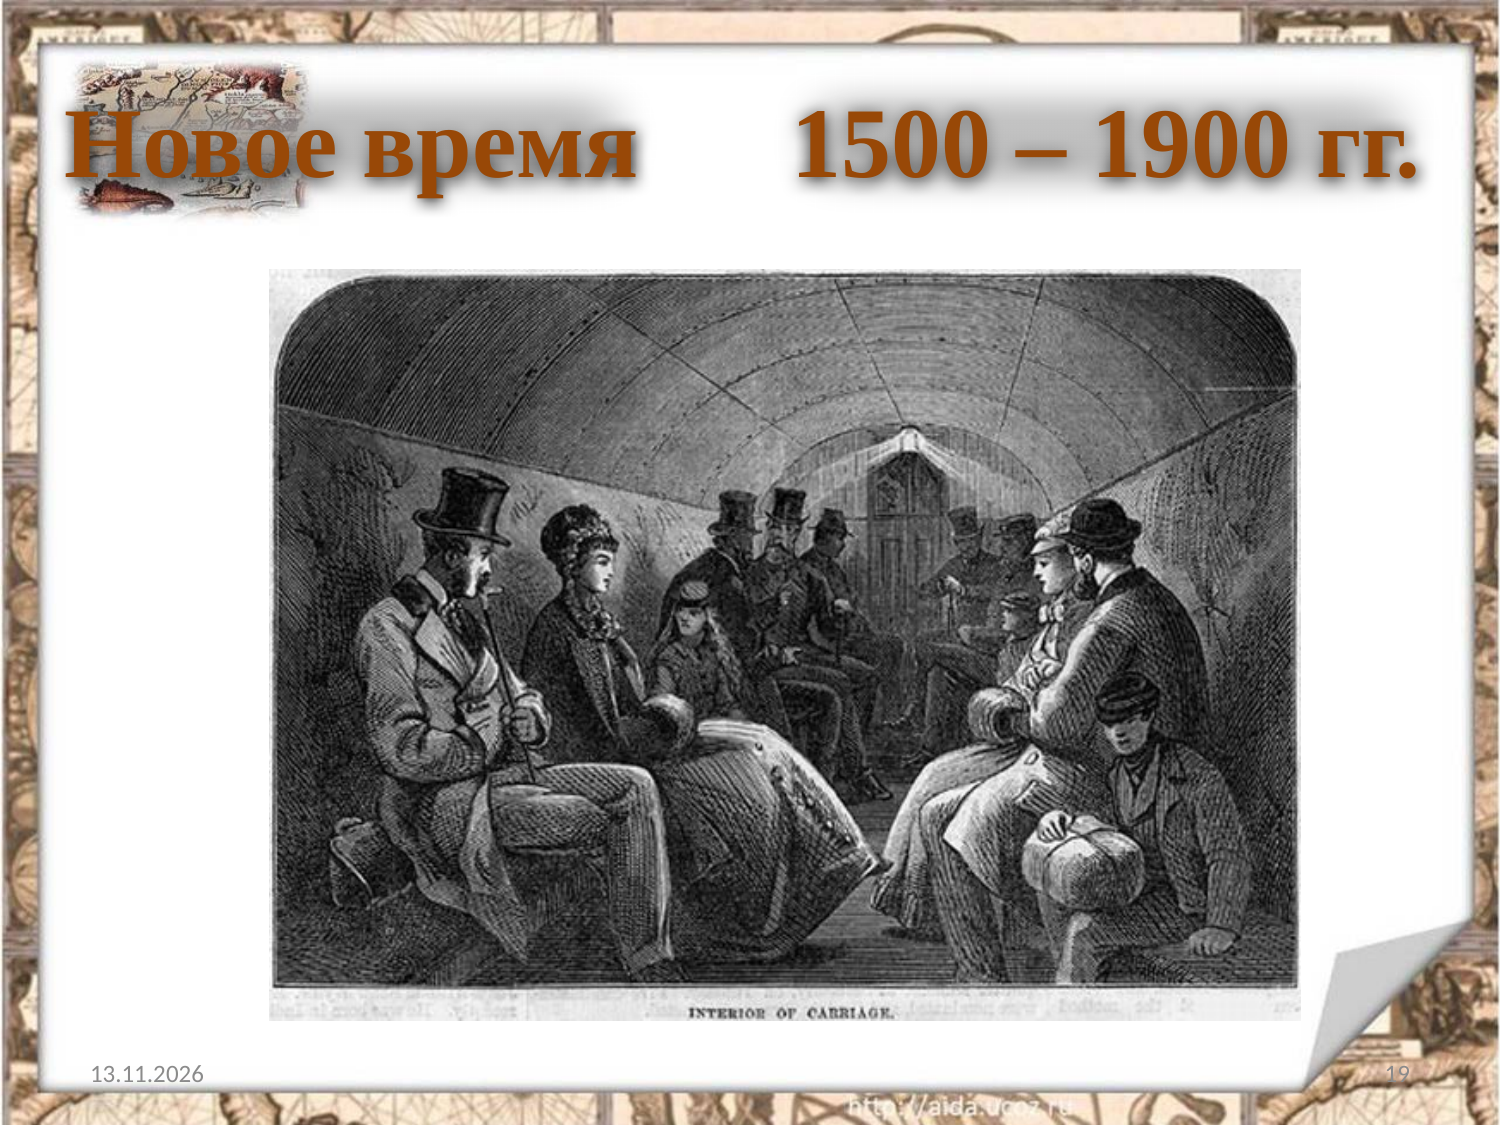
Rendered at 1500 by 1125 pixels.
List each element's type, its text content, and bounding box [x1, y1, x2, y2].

slide_number 19 [1074, 1042, 1425, 1103]
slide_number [75, 1042, 425, 1103]
picture [0, 0, 1500, 1125]
